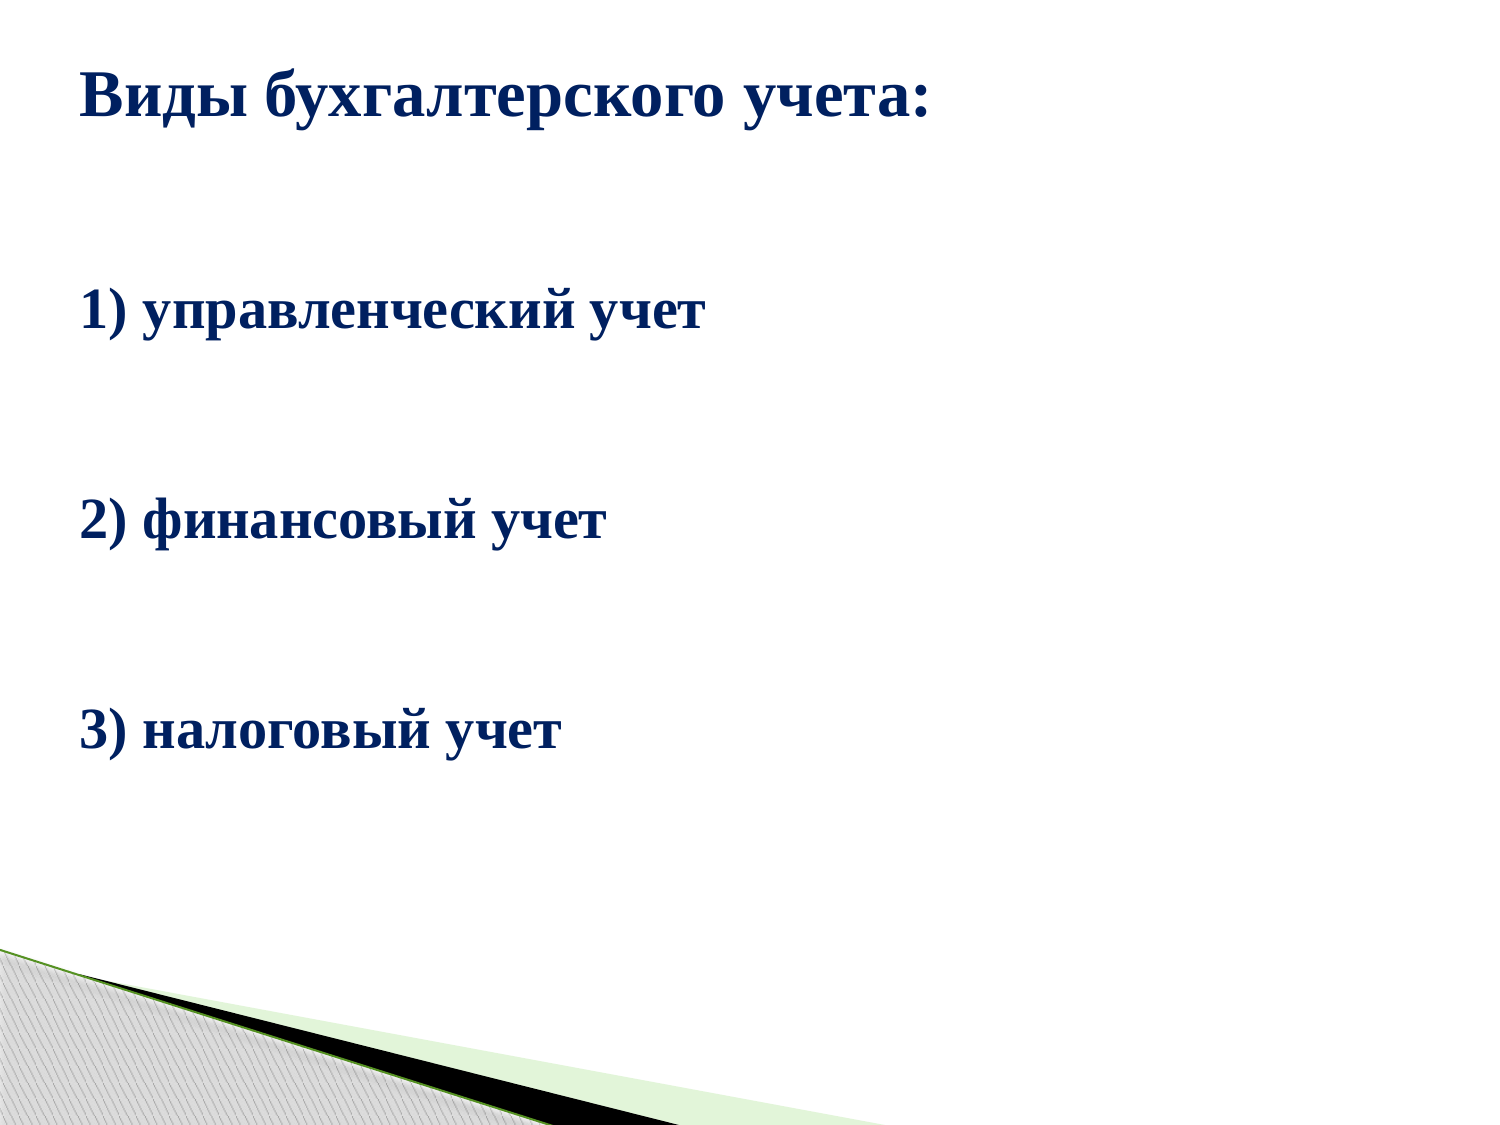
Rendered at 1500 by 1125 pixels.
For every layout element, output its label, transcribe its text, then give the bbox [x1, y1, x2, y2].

text_box Виды бухгалтерского учета: 1) управленческий учет 2) финансовый учет 3) налоговый учет [64, 42, 1471, 768]
